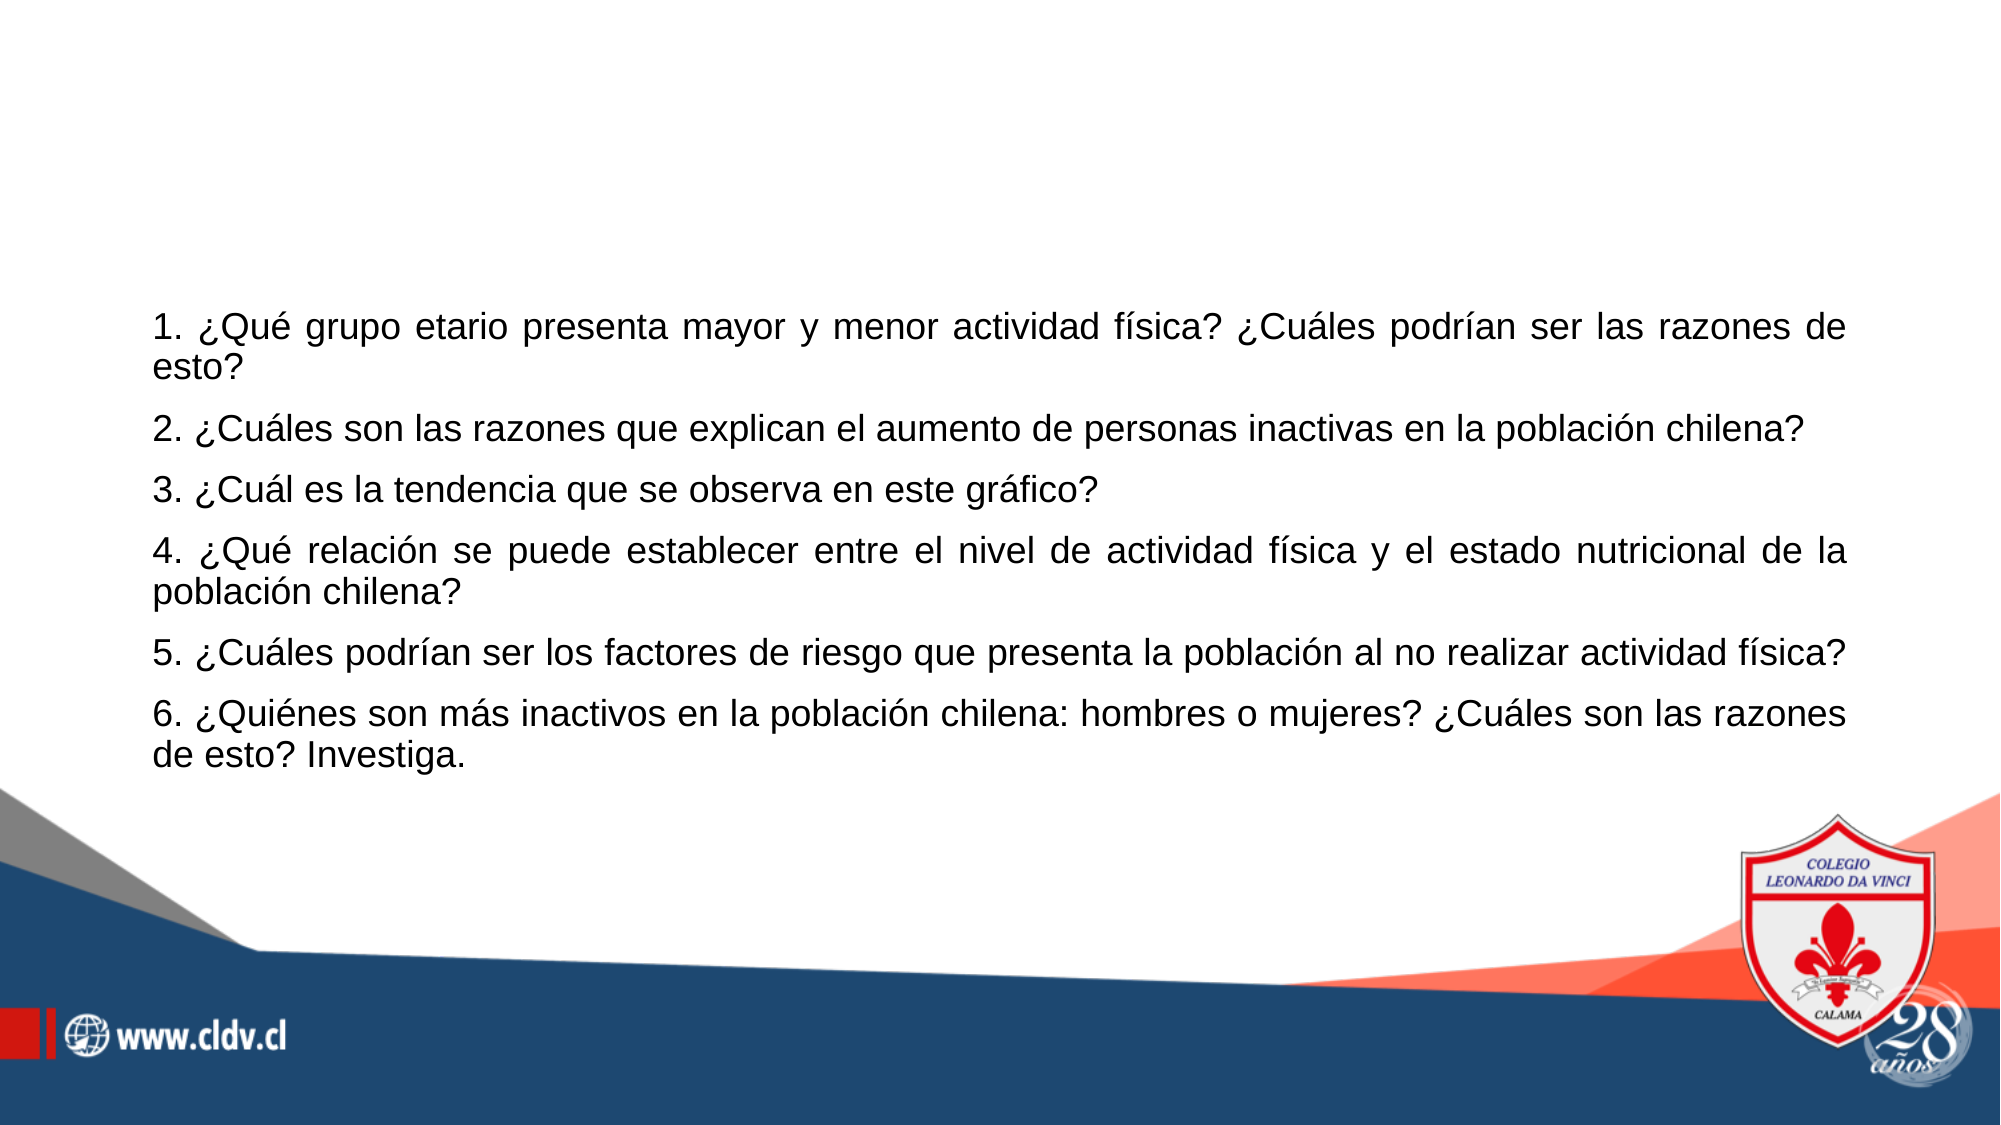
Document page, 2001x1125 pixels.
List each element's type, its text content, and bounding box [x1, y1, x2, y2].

picture [0, 786, 2000, 1125]
list 1. ¿Qué grupo etario presenta mayor y menor actividad física? ¿Cuáles podrían ser las razones de esto? 2. ¿Cuáles son las razones que explican el aumento de personas inactivas en la población chilena? 3. ¿Cuál es la tendencia que se observa en este gráfico? 4. ¿Qué relación se puede establecer entre el nivel de actividad física y el estado nutricional de la población chilena? 5. ¿Cuáles podrían ser los factores de riesgo que presenta la población al no realizar actividad física? 6. ¿Quiénes son más inactivos en la población chilena: hombres o mujeres? ¿Cuáles son las razones de esto? Investiga. [137, 299, 1863, 1014]
